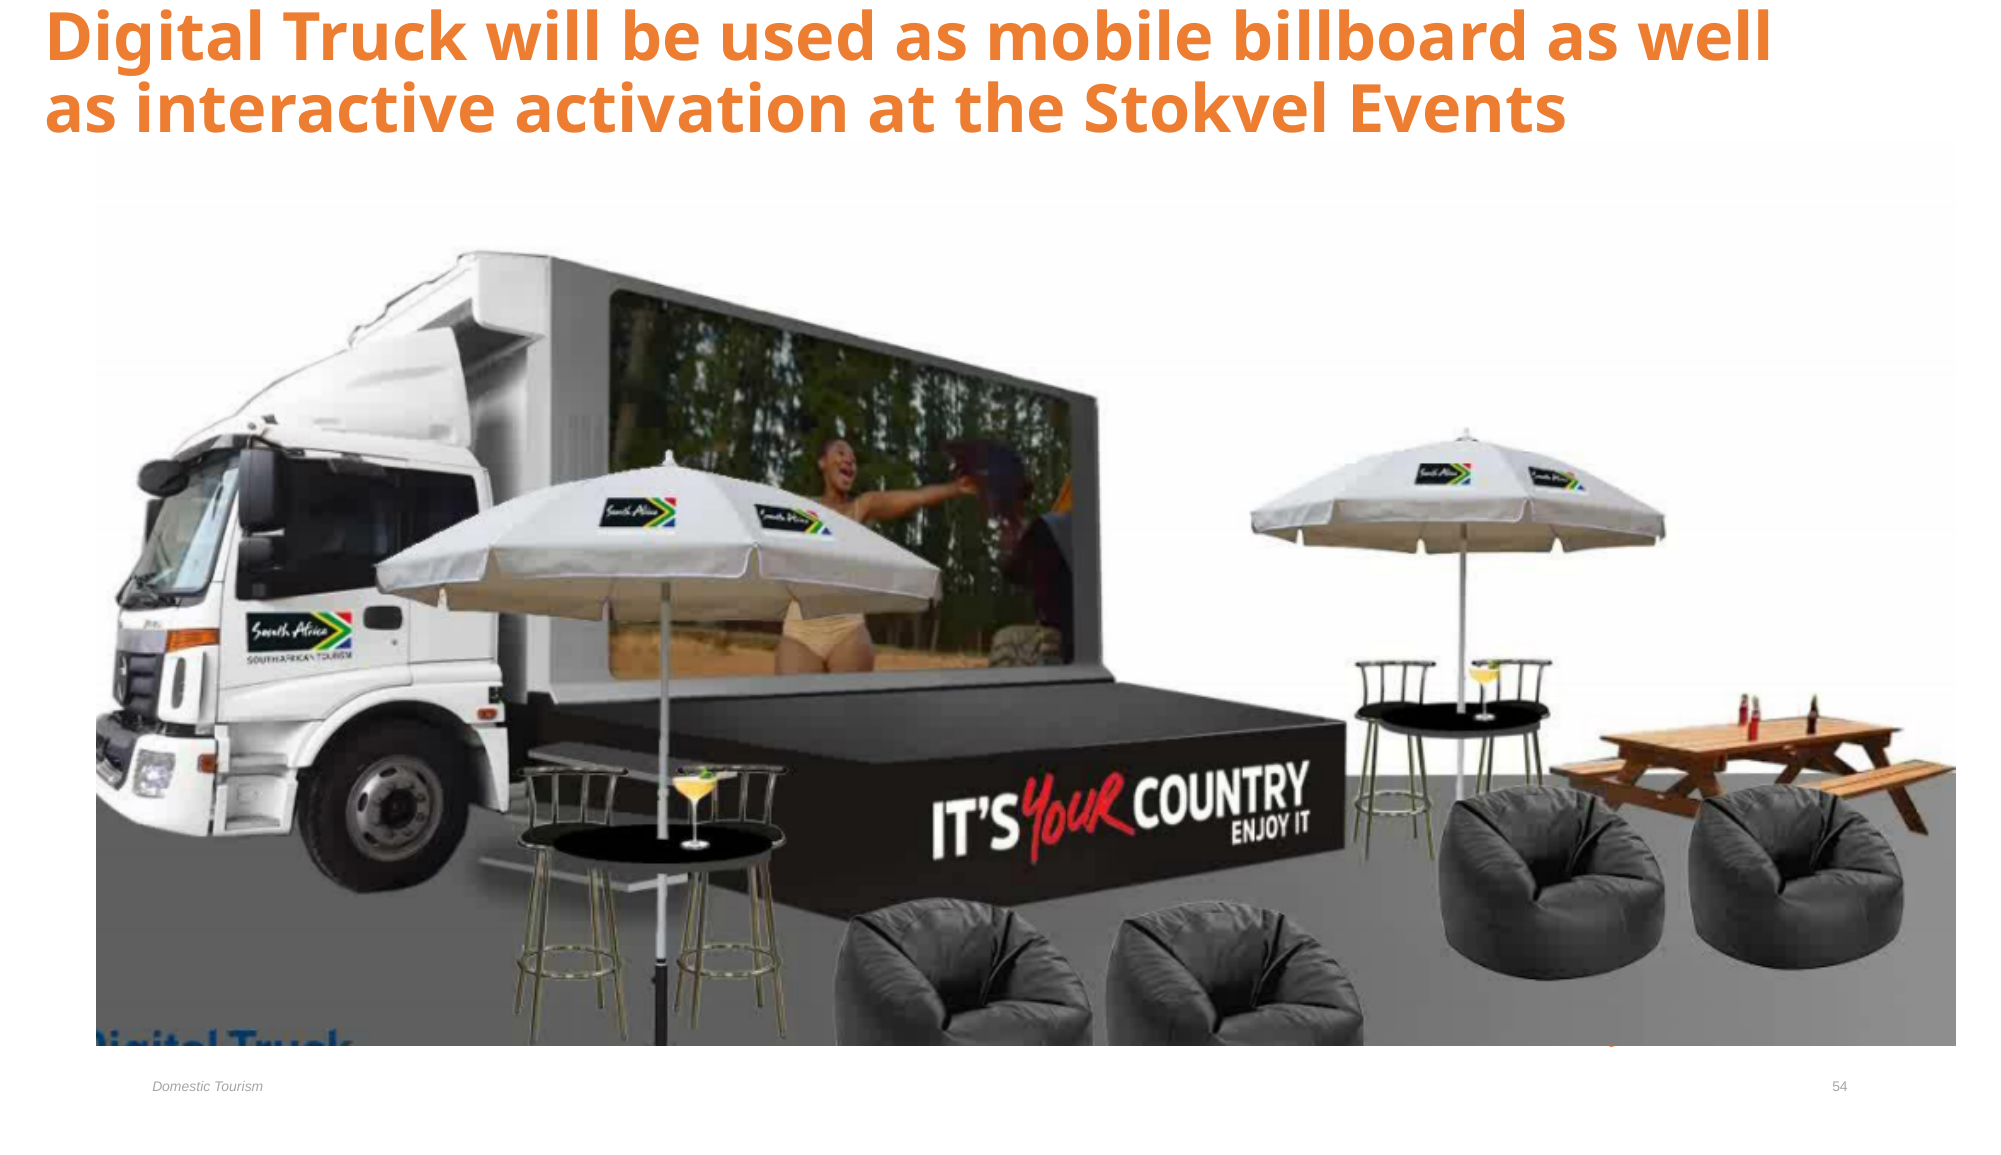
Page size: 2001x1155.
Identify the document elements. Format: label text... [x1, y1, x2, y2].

picture [96, 142, 1956, 1062]
title Digital Truck will be used as mobile billboard as well as interactive activation at the Stokvel Events [29, 0, 1863, 192]
slide_number 54 [1621, 1070, 1863, 1132]
footer Domestic Tourism [137, 1070, 1577, 1132]
